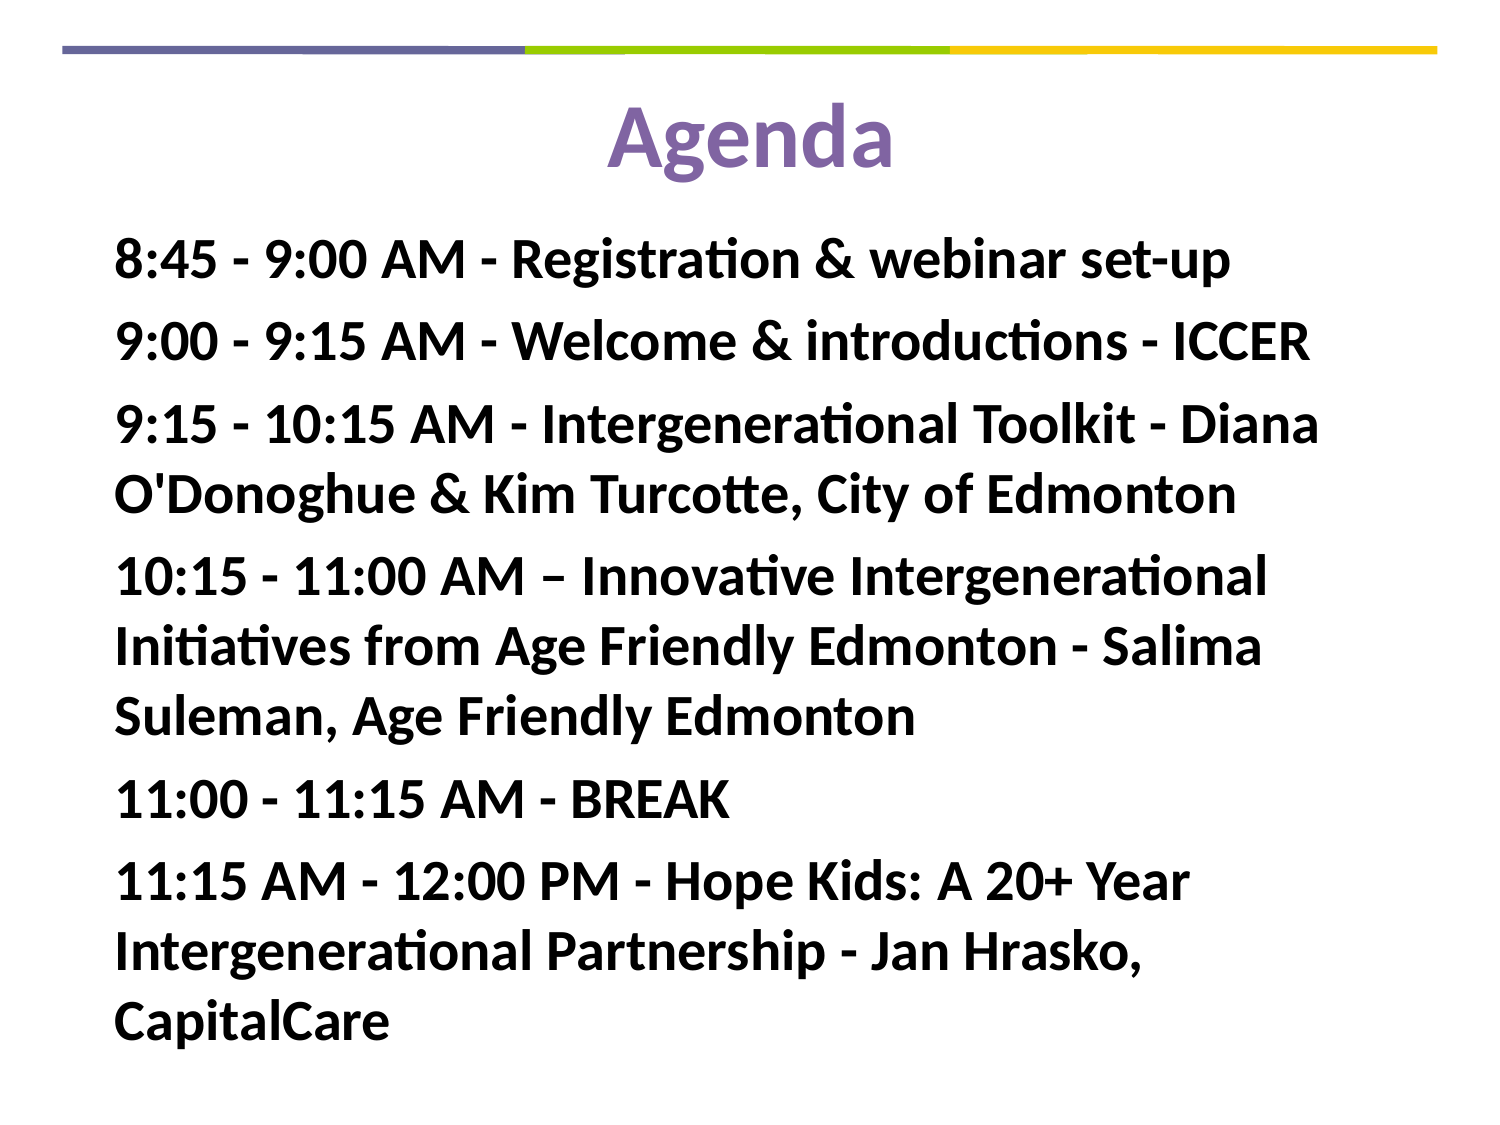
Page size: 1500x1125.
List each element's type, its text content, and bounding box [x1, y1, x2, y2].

text_box 8:45 - 9:00 AM - Registration & webinar set-up 9:00 - 9:15 AM - Welcome & introductions - ICCER 9:15 - 10:15 AM - Intergenerational Toolkit - Diana O'Donoghue & Kim Turcotte, City of Edmonton 10:15 - 11:00 AM – Innovative Intergenerational Initiatives from Age Friendly Edmonton - Salima Suleman, Age Friendly Edmonton 11:00 - 11:15 AM - BREAK 11:15 AM - 12:00 PM - Hope Kids: A 20+ Year Intergenerational Partnership - Jan Hrasko, CapitalCare [99, 212, 1400, 1060]
title Agenda [76, 49, 1427, 213]
list [62, 199, 1413, 1006]
